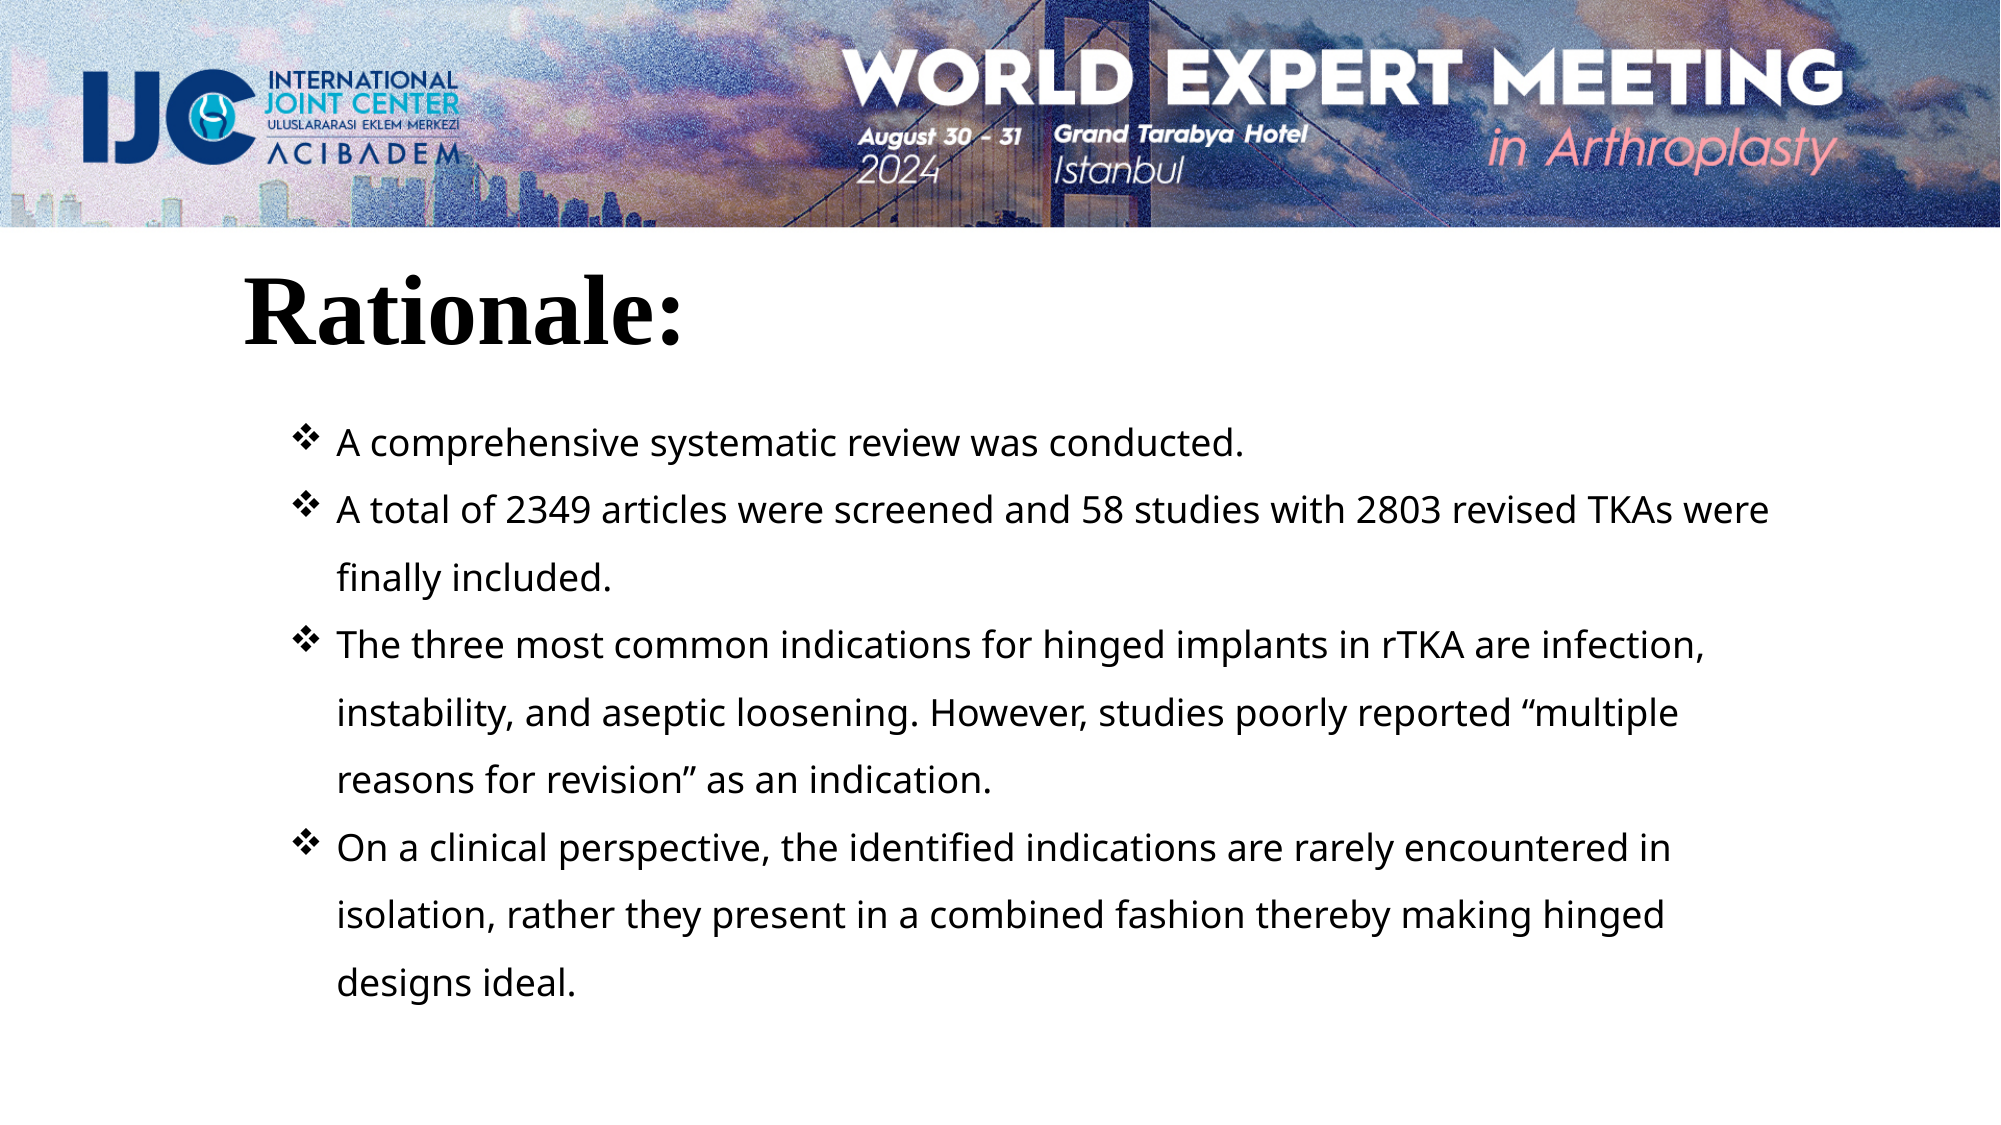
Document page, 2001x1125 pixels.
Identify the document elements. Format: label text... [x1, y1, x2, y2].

picture [0, 0, 2000, 1125]
subtitle Rationale: [228, 250, 1772, 985]
text_box A comprehensive systematic review was conducted. A total of 2349 articles were screened and 58 studies with 2803 revised TKAs were finally included. The three most common indications for hinged implants in rTKA are infection, instability, and aseptic loosening. However, studies poorly reported “multiple reasons for revision” as an indication. On a clinical perspective, the identified indications are rarely encountered in isolation, rather they present in a combined fashion thereby making hinged designs ideal. [274, 388, 1817, 1011]
